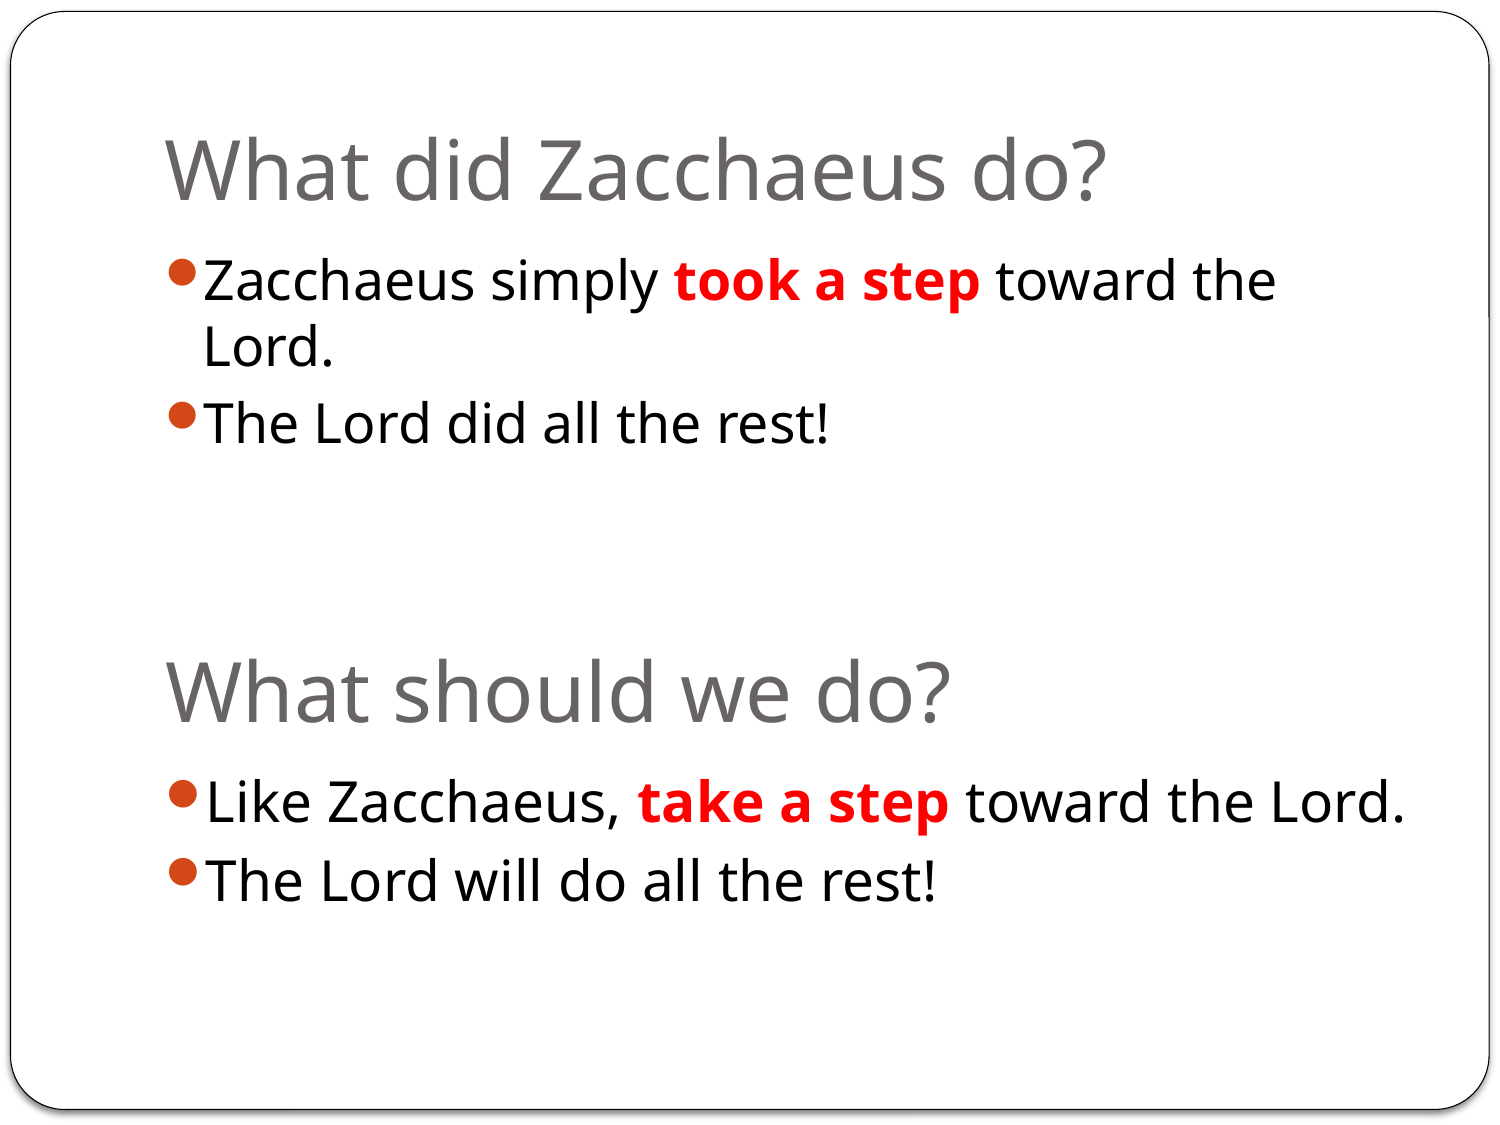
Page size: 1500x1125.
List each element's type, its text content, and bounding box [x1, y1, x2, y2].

text_box What should we do? [150, 566, 1426, 754]
title What did Zacchaeus do? [150, 45, 1425, 233]
list Zacchaeus simply took a step toward the Lord. The Lord did all the rest! [150, 237, 1425, 463]
text_box Like Zacchaeus, take a step toward the Lord. The Lord will do all the rest! [150, 758, 1426, 984]
